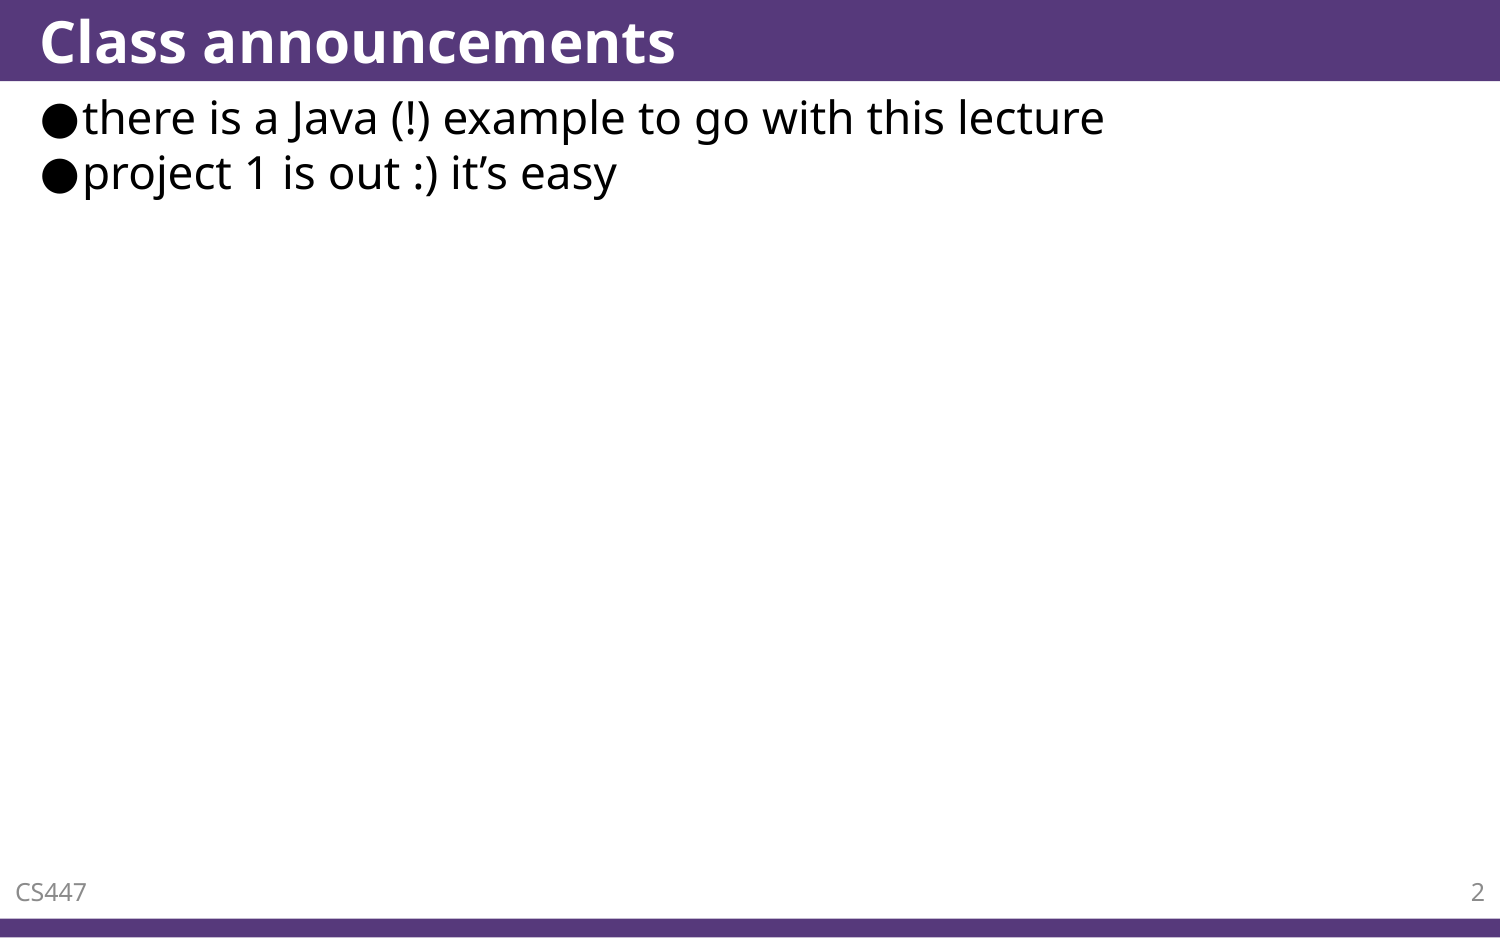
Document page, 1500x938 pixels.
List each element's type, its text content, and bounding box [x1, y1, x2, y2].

list there is a Java (!) example to go with this lecture project 1 is out :) it’s easy [24, 81, 1500, 869]
slide_number 2 [1387, 868, 1500, 919]
title Class announcements [24, 0, 1500, 81]
footer CS447 [0, 868, 200, 919]
